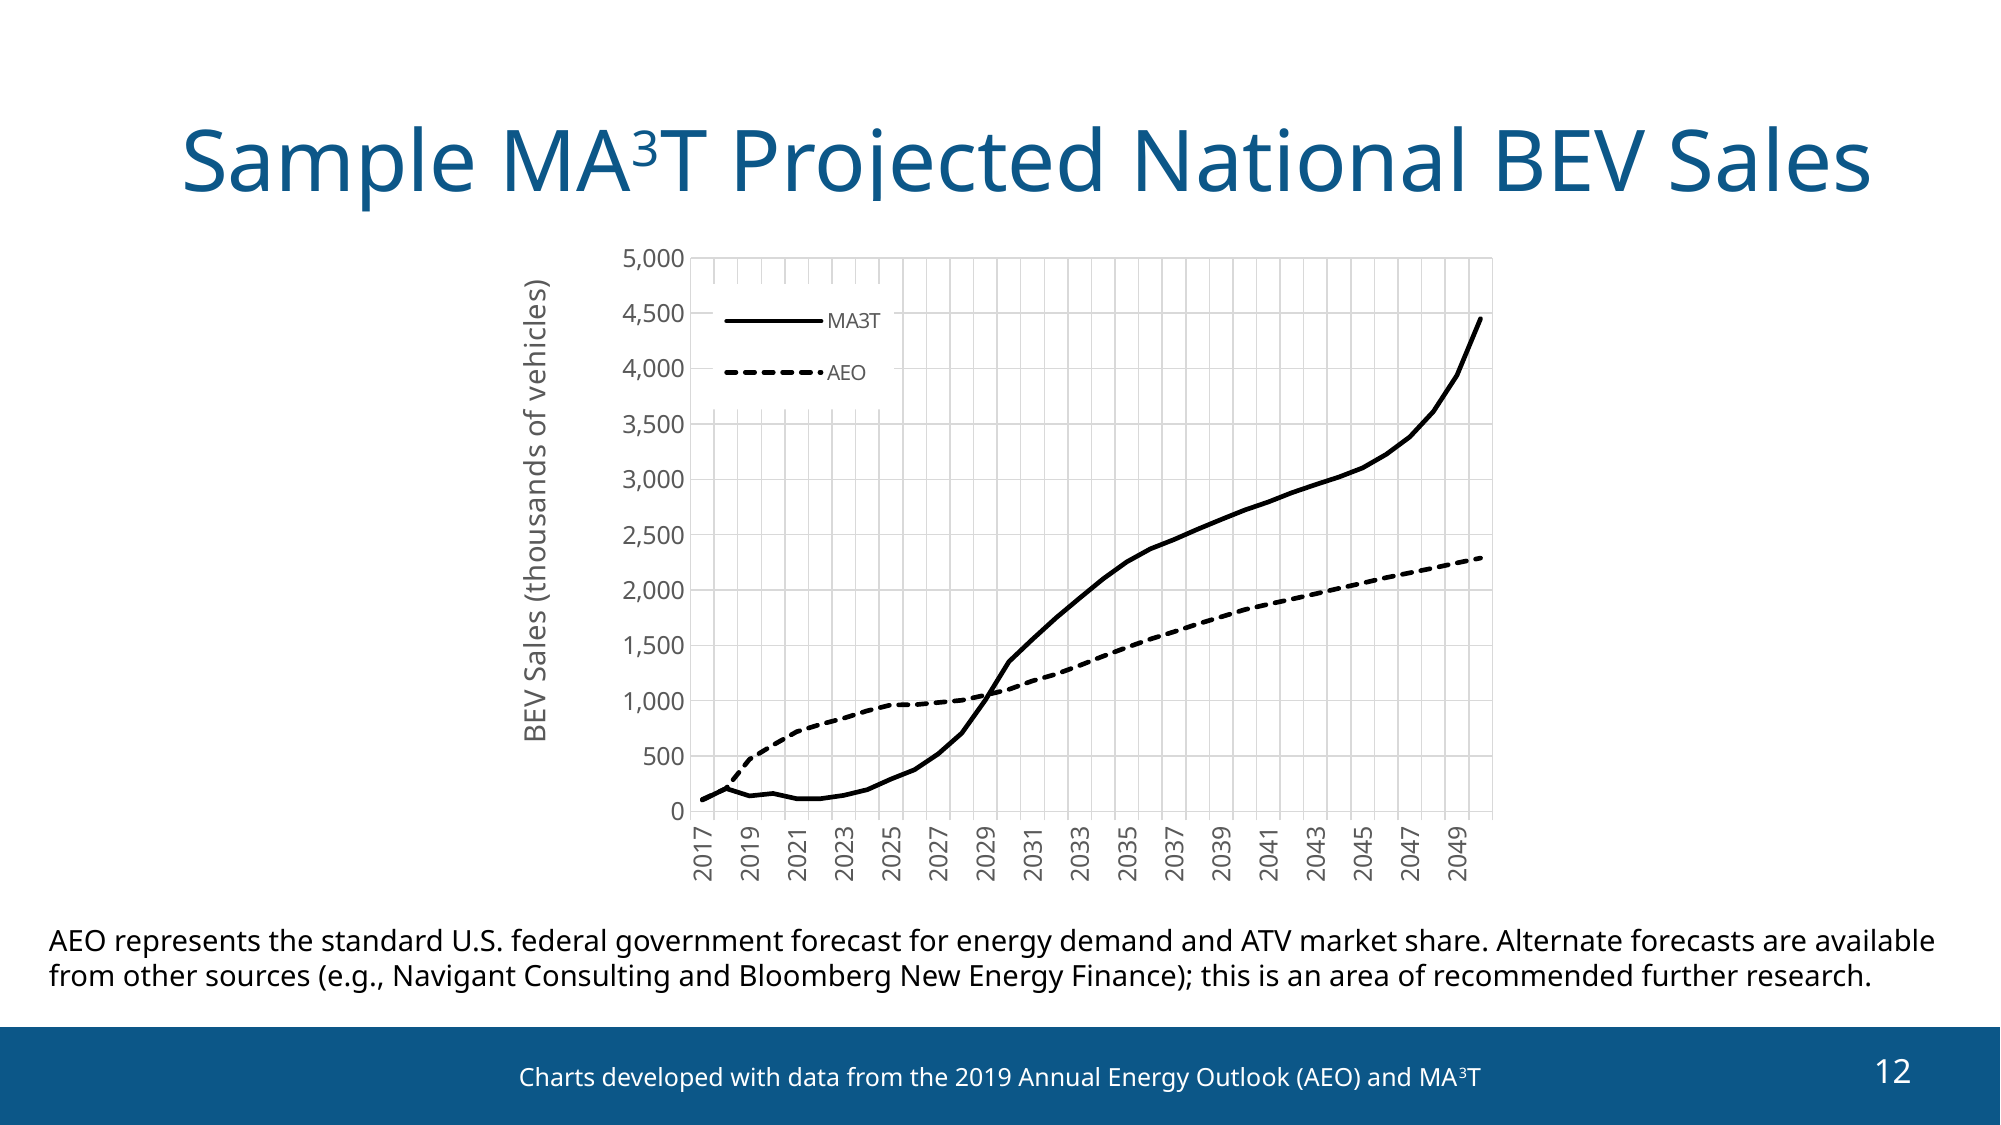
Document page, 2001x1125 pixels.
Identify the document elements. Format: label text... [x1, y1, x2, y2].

text_box AEO represents the standard U.S. federal government forecast for energy demand and ATV market share. Alternate forecasts are available from other sources (e.g., Navigant Consulting and Bloomberg New Energy Finance); this is an area of recommended further research. [34, 915, 1958, 1000]
slide_number 12 [1412, 1042, 1476, 1103]
chart [482, 200, 1518, 955]
text_box Charts developed with data from the 2019 Annual Energy Outlook (AEO) and MA3T [0, 1026, 2000, 1125]
title Sample MA3T Projected National BEV Sales [166, 97, 1892, 230]
text_box 12 [1476, 1042, 1927, 1103]
